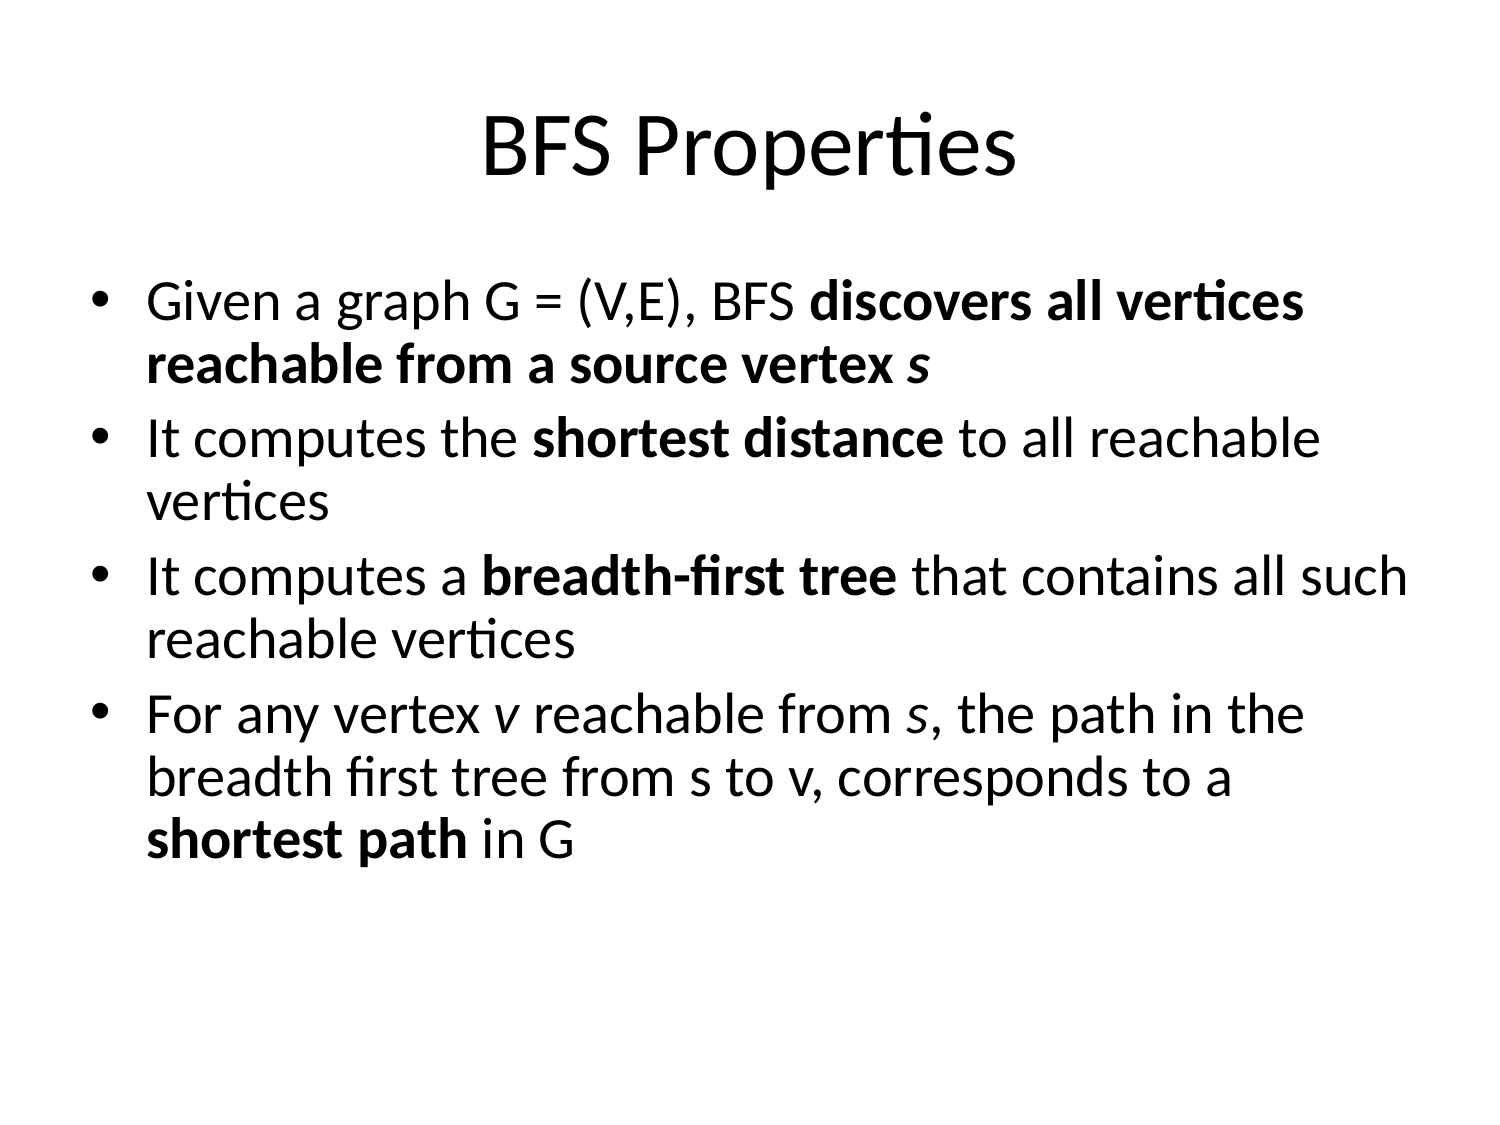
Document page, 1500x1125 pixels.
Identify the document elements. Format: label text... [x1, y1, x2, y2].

list Given a graph G = (V,E), BFS discovers all vertices reachable from a source vertex s It computes the shortest distance to all reachable vertices It computes a breadth-first tree that contains all such reachable vertices For any vertex v reachable from s, the path in the breadth first tree from s to v, corresponds to a shortest path in G [75, 262, 1425, 1005]
title BFS Properties [75, 45, 1425, 233]
